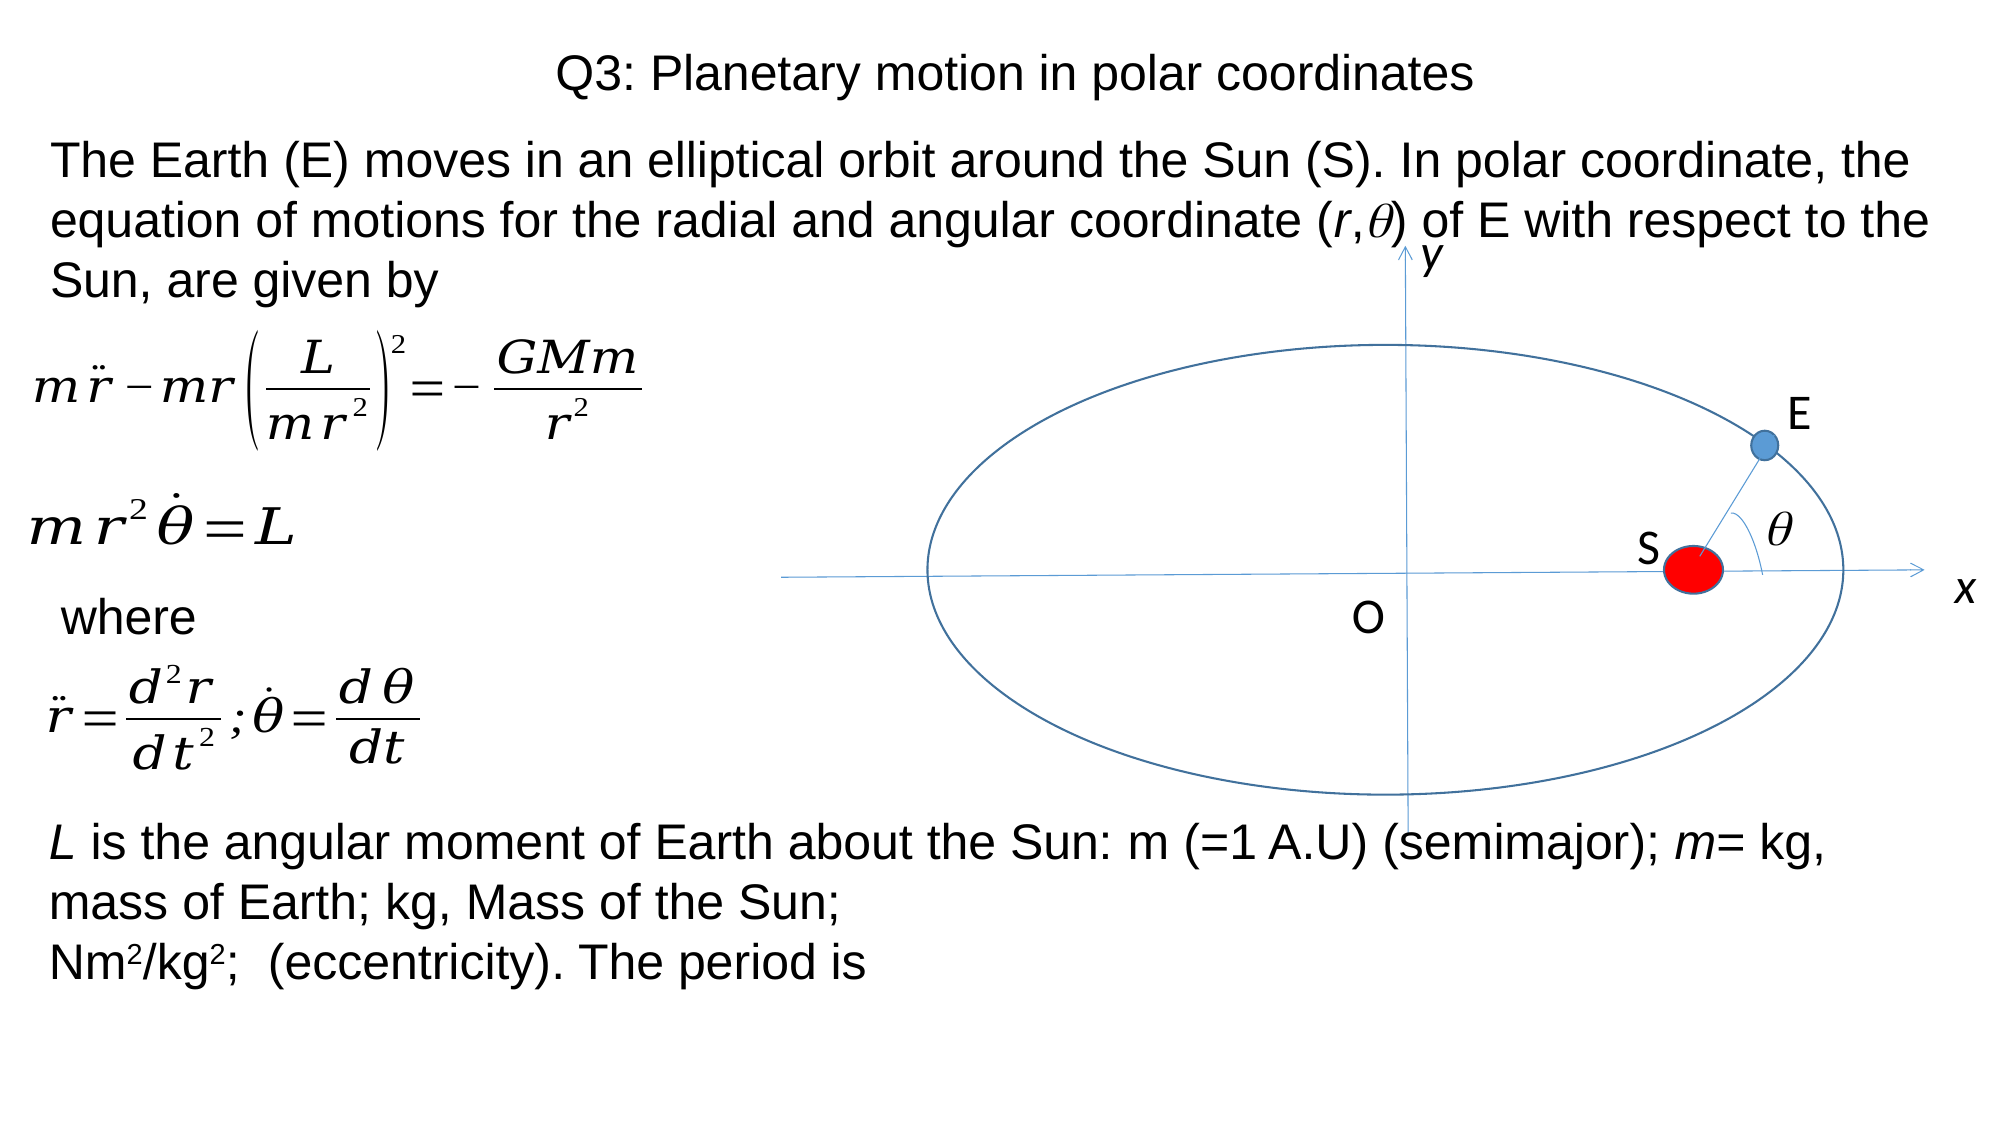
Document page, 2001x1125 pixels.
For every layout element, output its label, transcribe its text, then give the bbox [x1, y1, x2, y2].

list The Earth (E) moves in an elliptical orbit around the Sun (S). In polar coordinate, the equation of motions for the radial and angular coordinate (r,q) of E with respect to the Sun, are given by [50, 652, 2000, 1035]
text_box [781, 212, 2000, 835]
list The Earth (E) moves in an elliptical orbit around the Sun (S). In polar coordinate, the equation of motions for the radial and angular coordinate (r,q) of E with respect to the Sun, are given by [50, 127, 2000, 576]
title Q3: Planetary motion in polar coordinates [115, 0, 1916, 127]
text_box where [45, 576, 781, 652]
